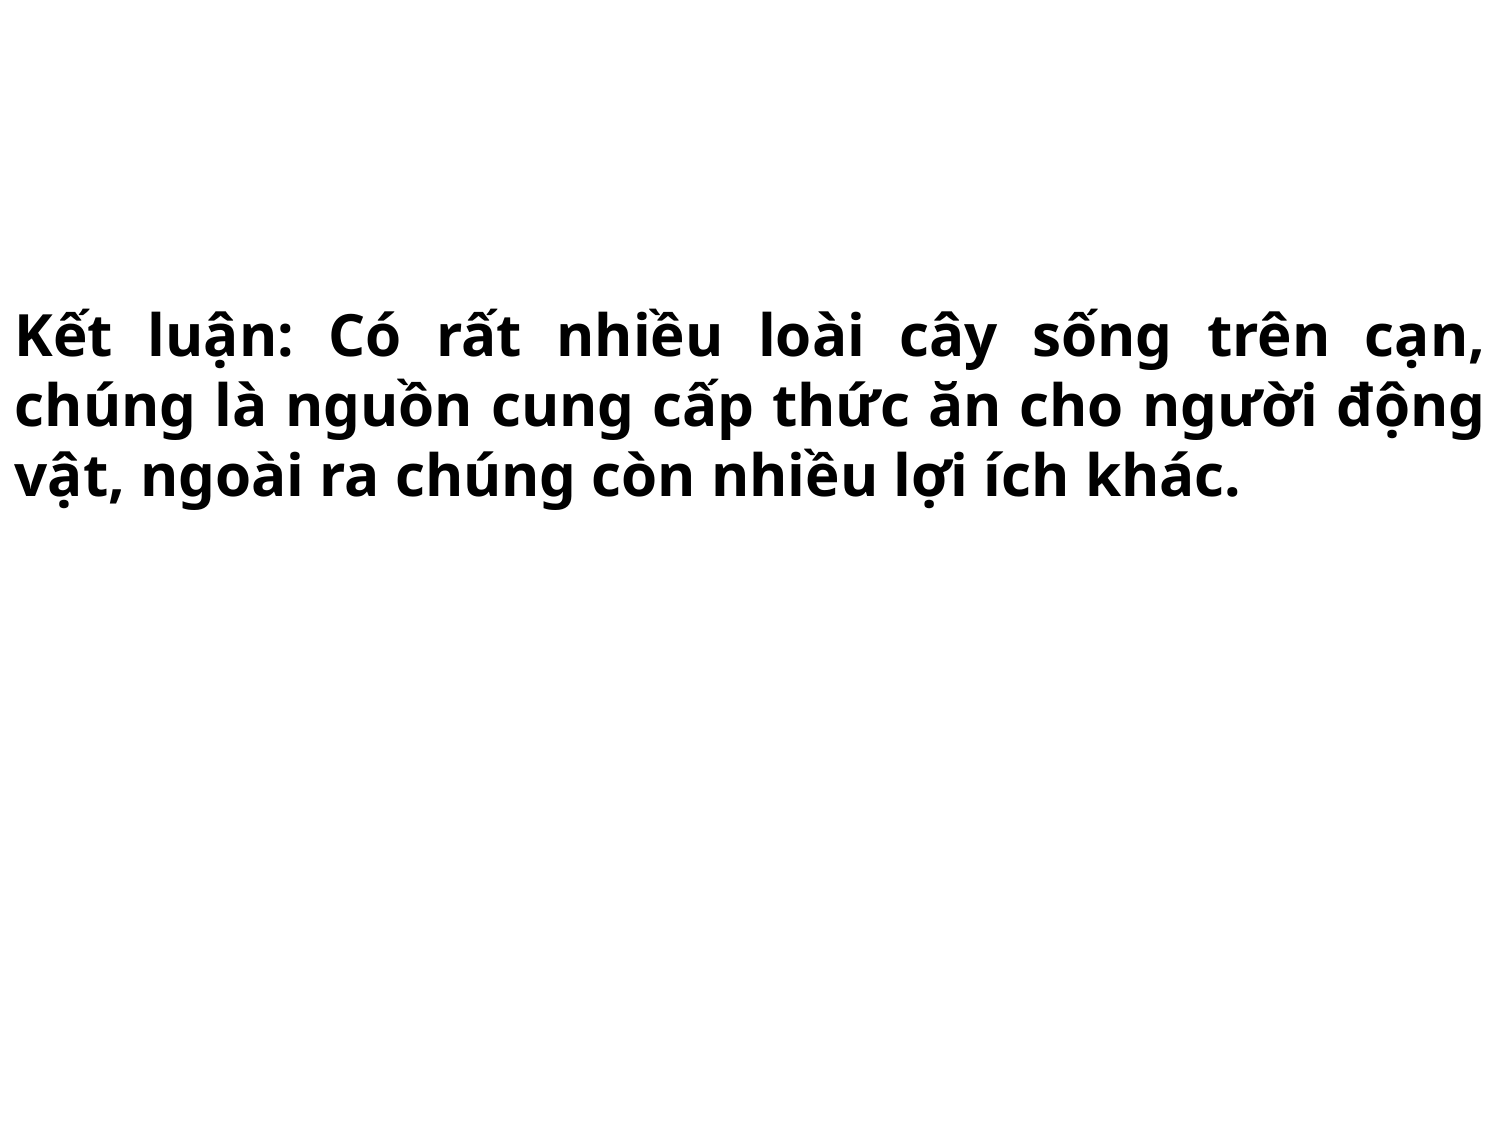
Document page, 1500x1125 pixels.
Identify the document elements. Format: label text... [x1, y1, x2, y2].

text_box Kết luận: Có rất nhiều loài cây sống trên cạn, chúng là nguồn cung cấp thức ăn cho người động vật, ngoài ra chúng còn nhiều lợi ích khác. Phong [0, 290, 1500, 603]
